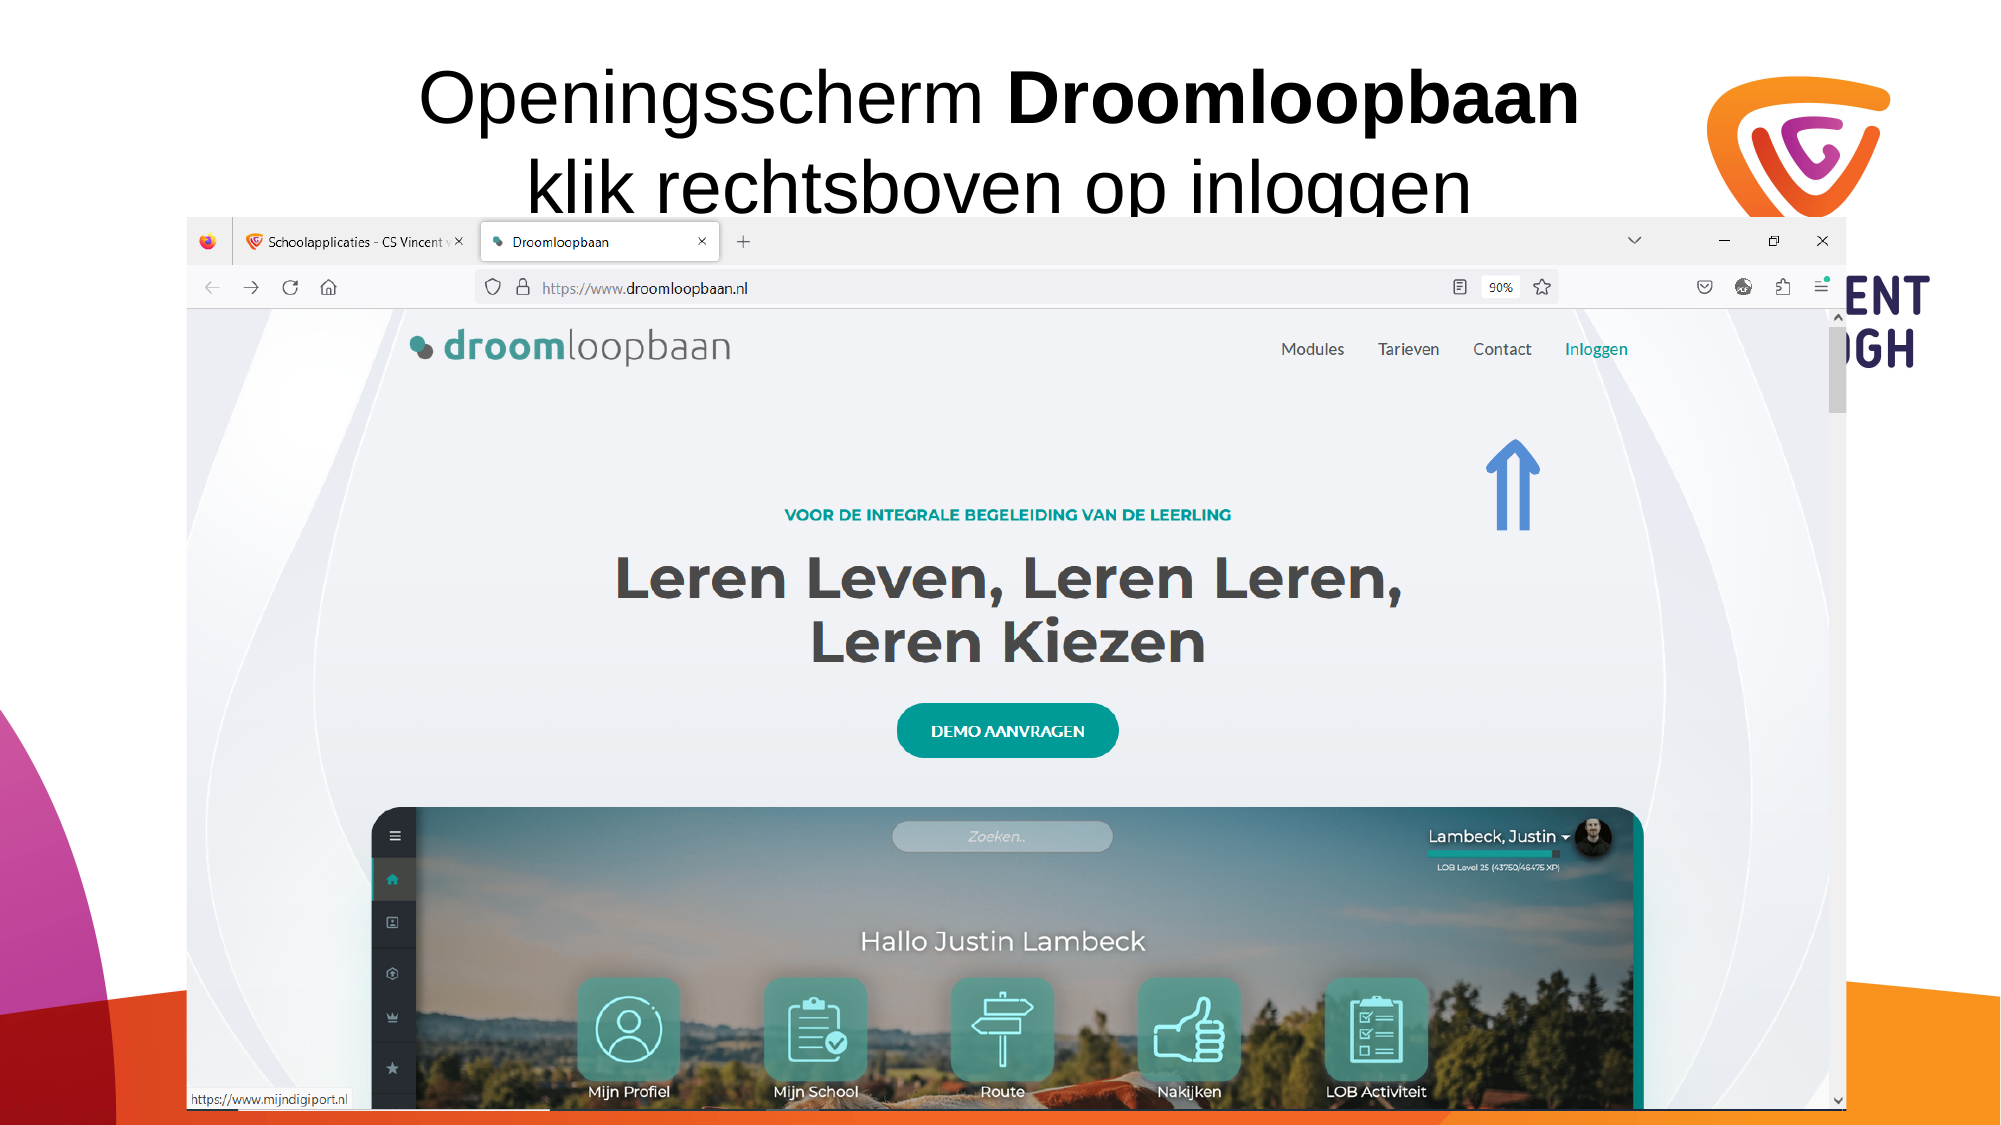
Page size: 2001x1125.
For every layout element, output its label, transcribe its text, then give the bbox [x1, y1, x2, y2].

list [186, 217, 1847, 1111]
title Openingsscherm Droomloopbaan klik rechtsboven op inloggen [99, 45, 1900, 233]
picture [0, 0, 2001, 1125]
